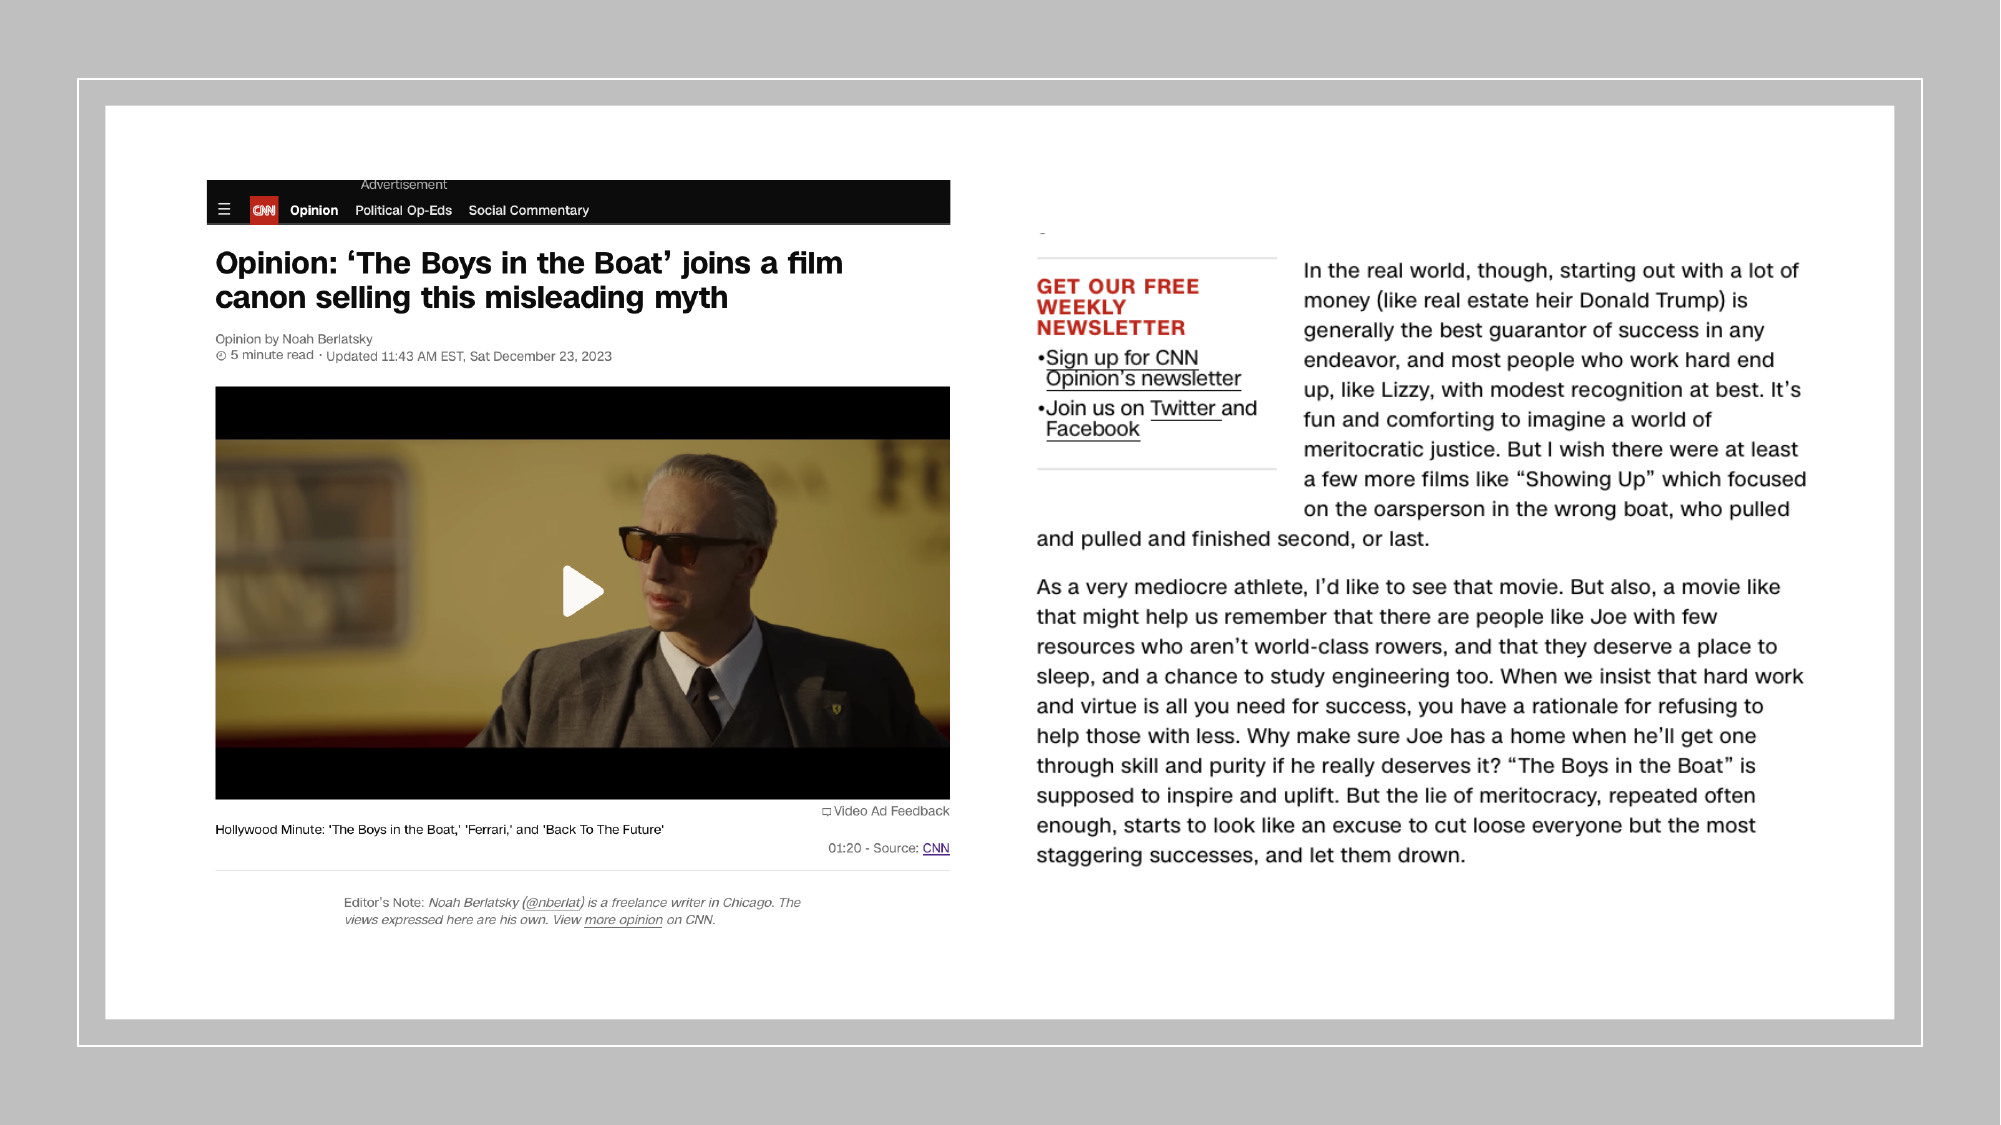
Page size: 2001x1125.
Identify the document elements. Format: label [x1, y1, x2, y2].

text_box [104, 104, 1895, 1020]
picture [206, 180, 951, 936]
text_box [77, 78, 1923, 1047]
text_box [0, 0, 2000, 1125]
picture [1026, 233, 1817, 891]
